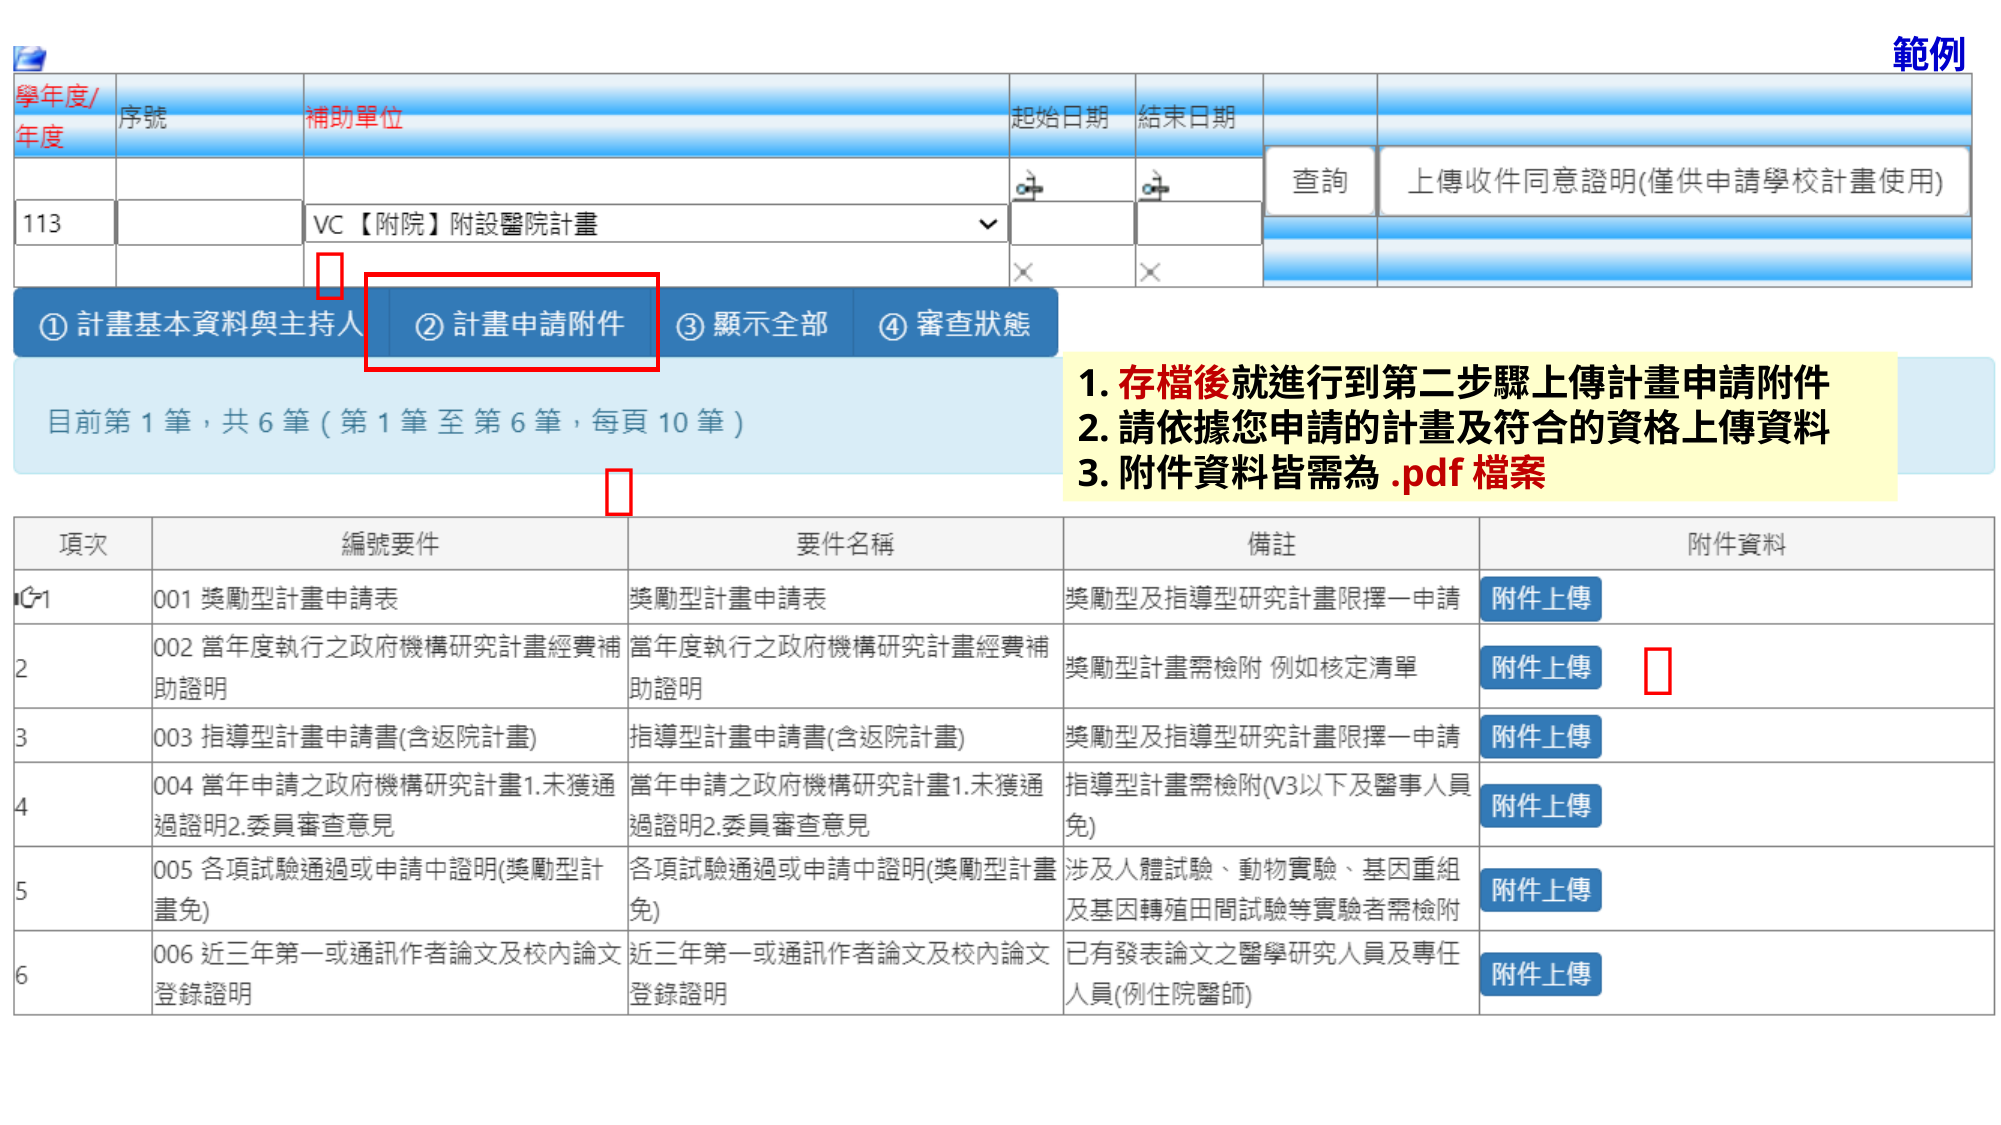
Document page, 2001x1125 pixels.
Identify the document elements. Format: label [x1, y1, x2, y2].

picture [0, 46, 2000, 1079]
text_box [295, 23, 1987, 718]
